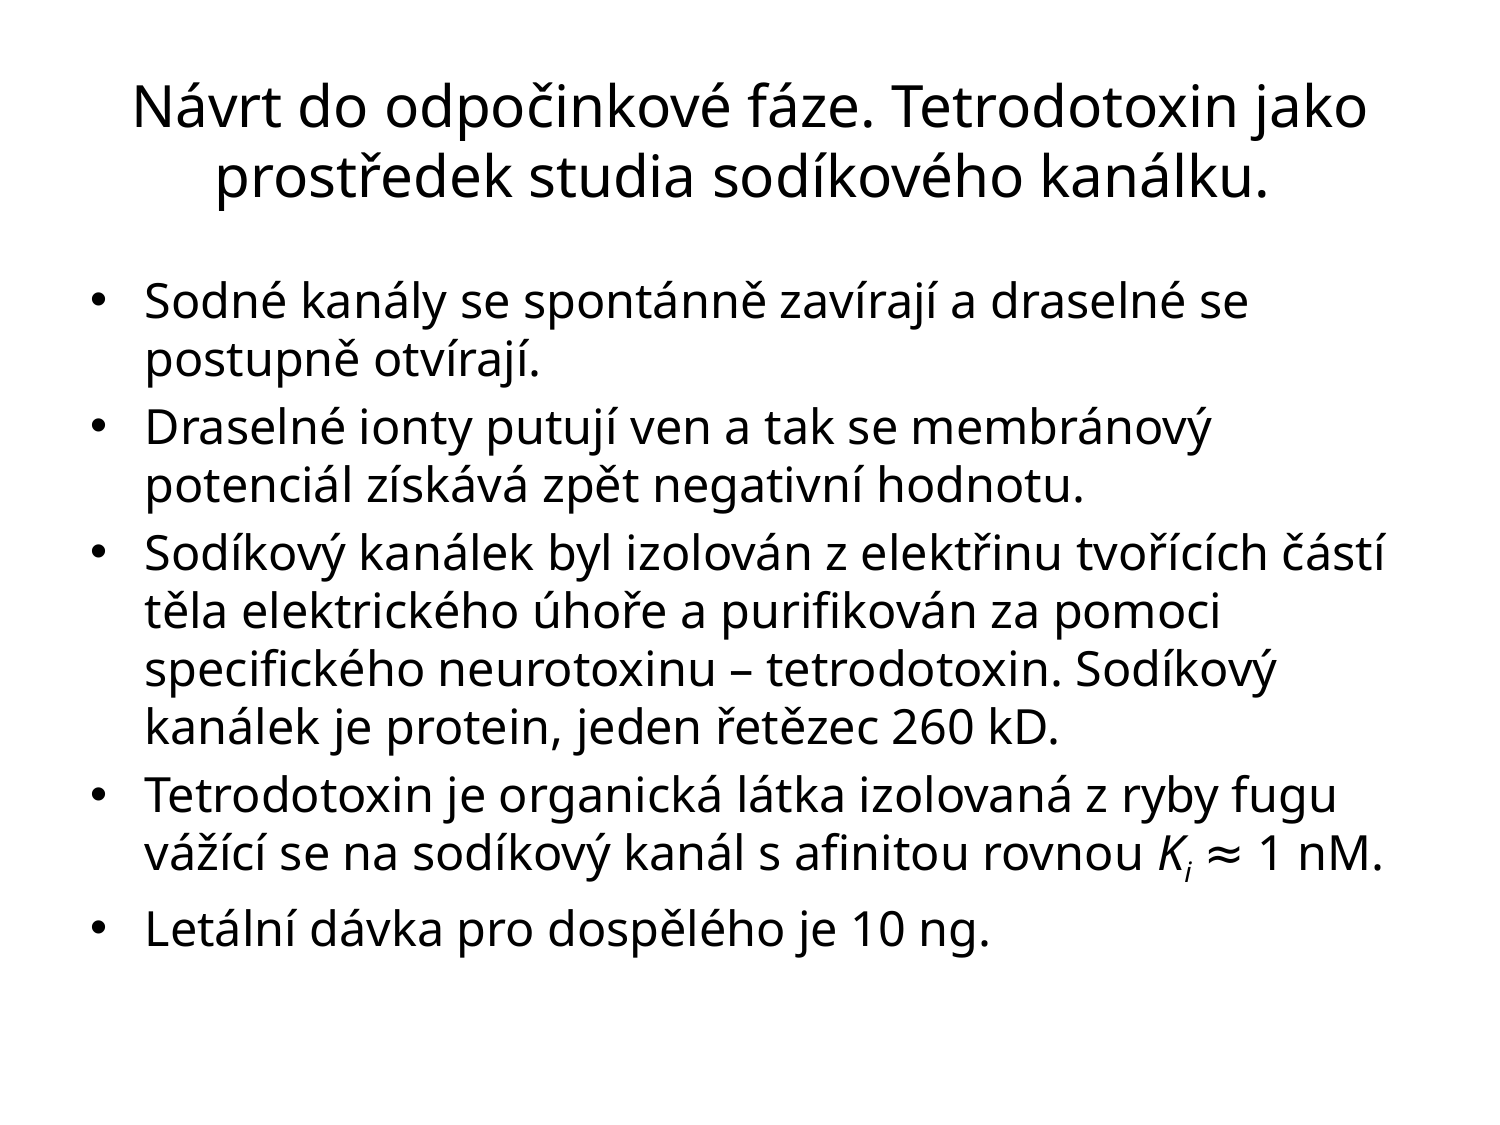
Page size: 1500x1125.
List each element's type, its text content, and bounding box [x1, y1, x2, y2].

list Sodné kanály se spontánně zavírají a draselné se postupně otvírají. Draselné ionty putují ven a tak se membránový potenciál získává zpět negativní hodnotu. Sodíkový kanálek byl izolován z elektřinu tvořících částí těla elektrického úhoře a purifikován za pomoci specifického neurotoxinu – tetrodotoxin. Sodíkový kanálek je protein, jeden řetězec 260 kD. Tetrodotoxin je organická látka izolovaná z ryby fugu vážící se na sodíkový kanál s afinitou rovnou Ki ≈ 1 nM. Letální dávka pro dospělého je 10 ng. [75, 262, 1425, 1005]
title Návrt do odpočinkové fáze. Tetrodotoxin jako prostředek studia sodíkového kanálku. [75, 45, 1425, 233]
